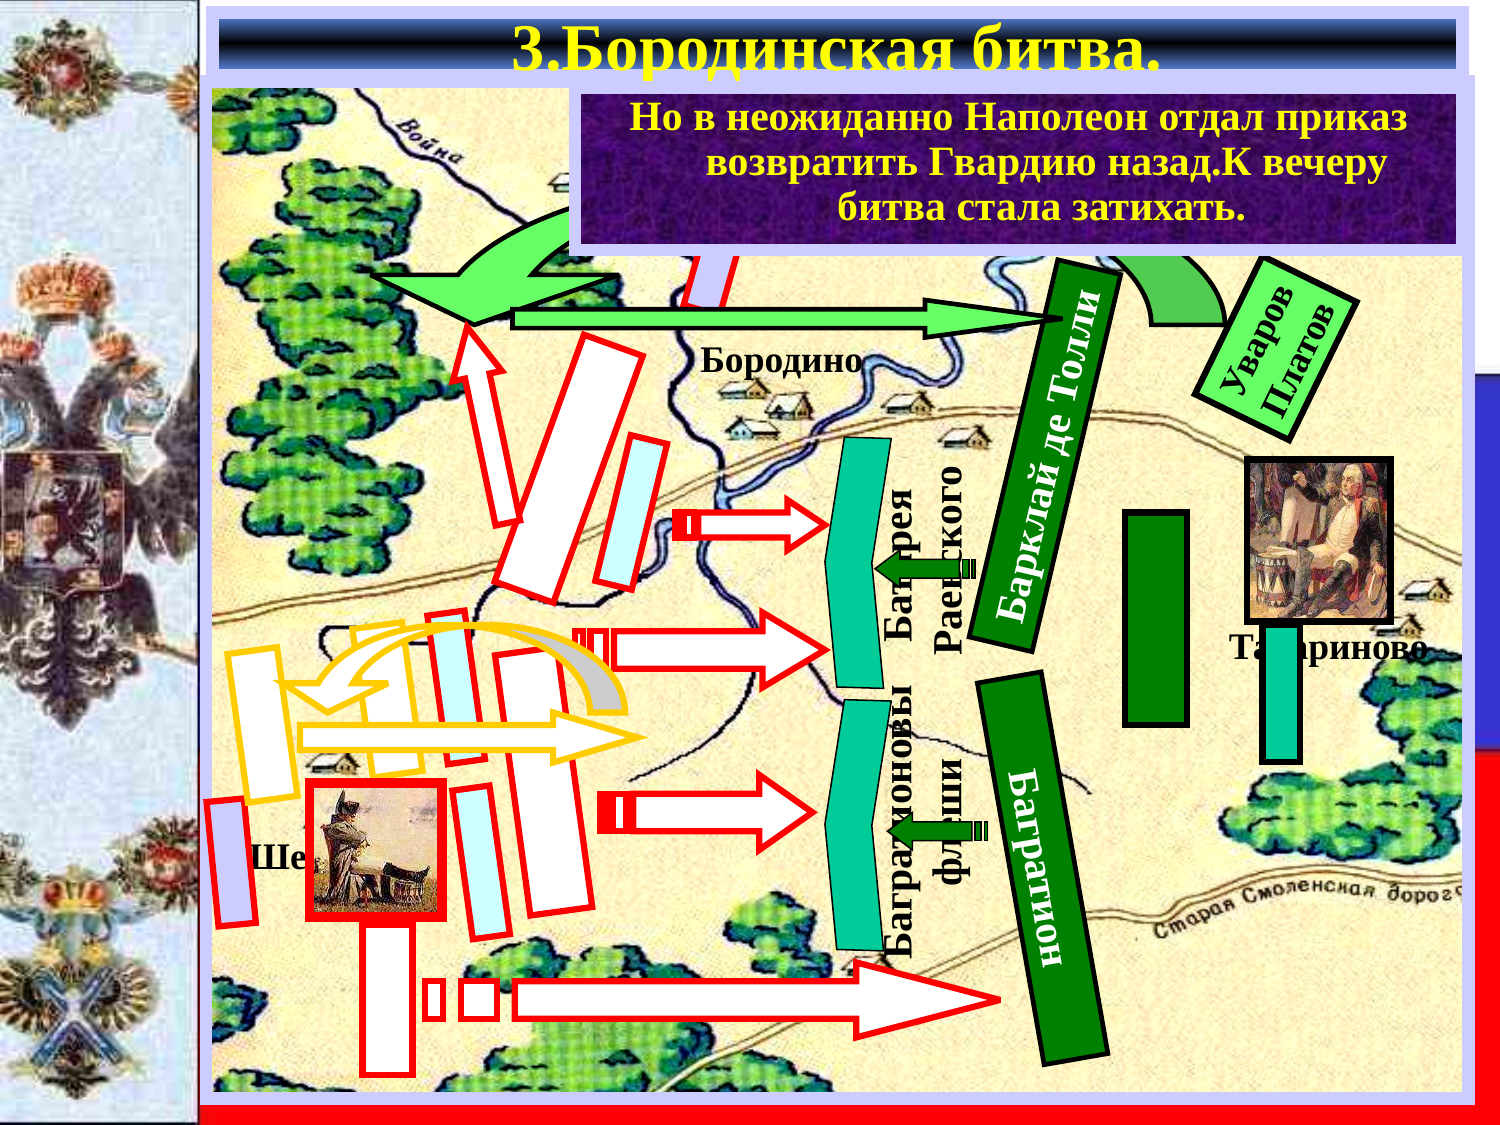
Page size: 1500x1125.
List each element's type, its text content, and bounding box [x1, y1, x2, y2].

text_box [212, 87, 1463, 1093]
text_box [424, 774, 1001, 1038]
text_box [574, 499, 826, 688]
picture [0, 0, 1500, 1125]
title 3.Бородинская битва. [212, 12, 1463, 76]
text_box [874, 549, 988, 851]
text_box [824, 668, 869, 773]
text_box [824, 437, 978, 667]
